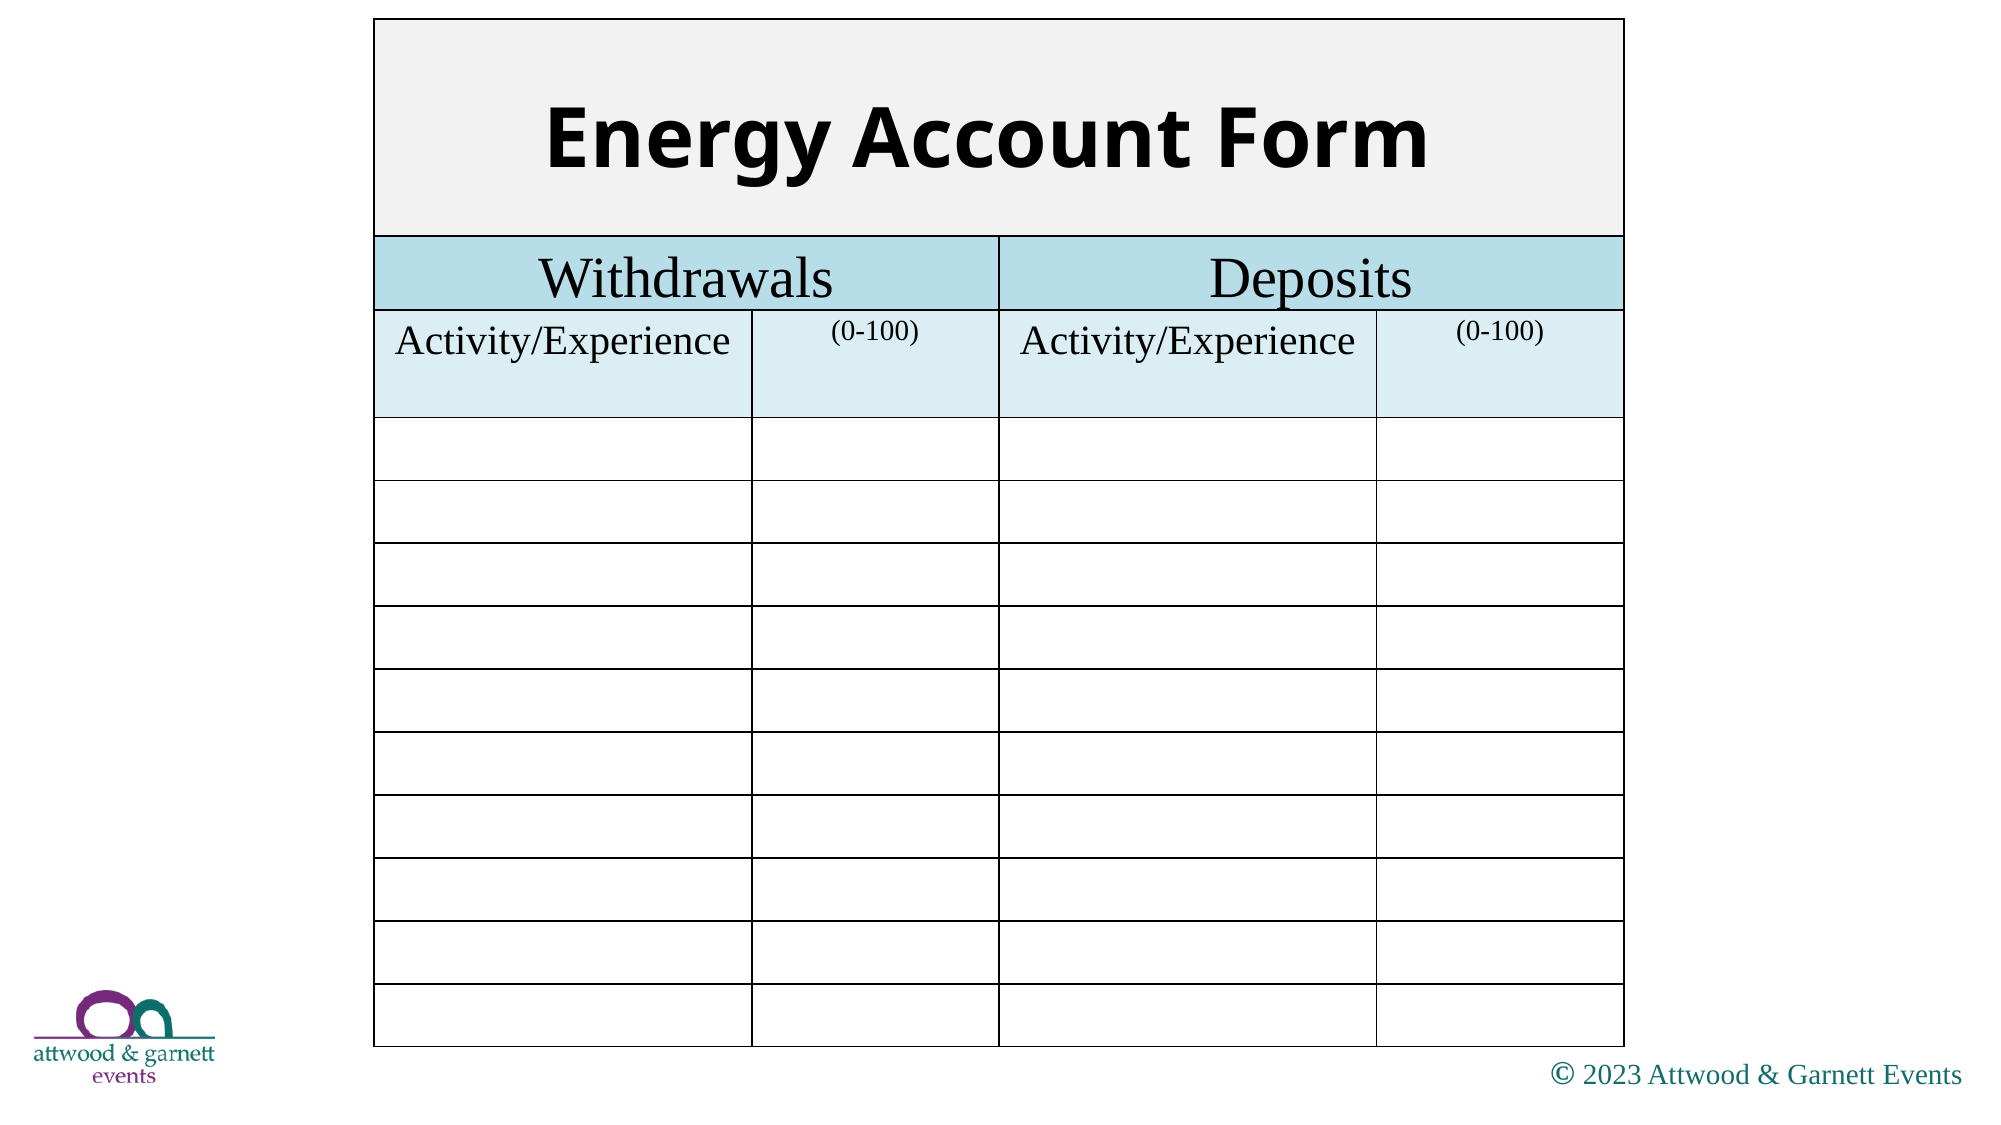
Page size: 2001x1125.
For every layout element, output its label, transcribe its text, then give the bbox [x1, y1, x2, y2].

table_cell Withdrawals [375, 237, 998, 309]
table_cell [753, 922, 998, 983]
table_cell [753, 733, 998, 794]
table_cell [1377, 985, 1623, 1044]
table_cell [375, 985, 751, 1046]
table_cell [1000, 607, 1376, 668]
table_cell [375, 481, 751, 542]
table_cell [1000, 859, 1376, 920]
table_header Energy Account Form [375, 20, 1623, 235]
table_cell [1000, 481, 1376, 542]
text_box © 2023 Attwood & Garnett Events [977, 1044, 1978, 1099]
table_cell [753, 859, 998, 920]
table_cell [375, 796, 751, 857]
table_cell [375, 544, 751, 605]
table_cell [1377, 670, 1623, 731]
table_cell [1000, 796, 1376, 857]
table_cell Deposits [1000, 237, 1623, 309]
table_cell [753, 481, 998, 542]
table_cell [375, 670, 751, 731]
table_cell [1000, 922, 1376, 983]
table_cell [375, 418, 751, 480]
table_cell [1377, 922, 1623, 983]
table_cell [1377, 796, 1623, 857]
table_cell [1377, 481, 1623, 542]
table_cell [753, 418, 998, 480]
table_cell [1377, 733, 1623, 794]
table_cell [1377, 544, 1623, 605]
table_cell Activity/Experience [1000, 311, 1376, 417]
table_cell [1377, 418, 1623, 480]
table_cell [375, 733, 751, 794]
table_cell (0-100) [753, 311, 998, 417]
table_cell [375, 922, 751, 983]
table_cell [753, 607, 998, 668]
table_cell [753, 985, 998, 1046]
table_cell [375, 607, 751, 668]
table_cell [753, 796, 998, 857]
table_cell [1000, 544, 1376, 605]
table_cell Activity/Experience [375, 311, 751, 417]
table_cell [1000, 418, 1376, 480]
table_cell [1377, 607, 1623, 668]
picture [32, 990, 215, 1090]
table_cell [1377, 859, 1623, 920]
table_cell [1000, 985, 1376, 1044]
table_cell (0-100) [1377, 311, 1623, 417]
table_cell [375, 859, 751, 920]
table_cell [1000, 670, 1376, 731]
table_cell [753, 670, 998, 731]
table_cell [1000, 733, 1376, 794]
table_cell [753, 544, 998, 605]
